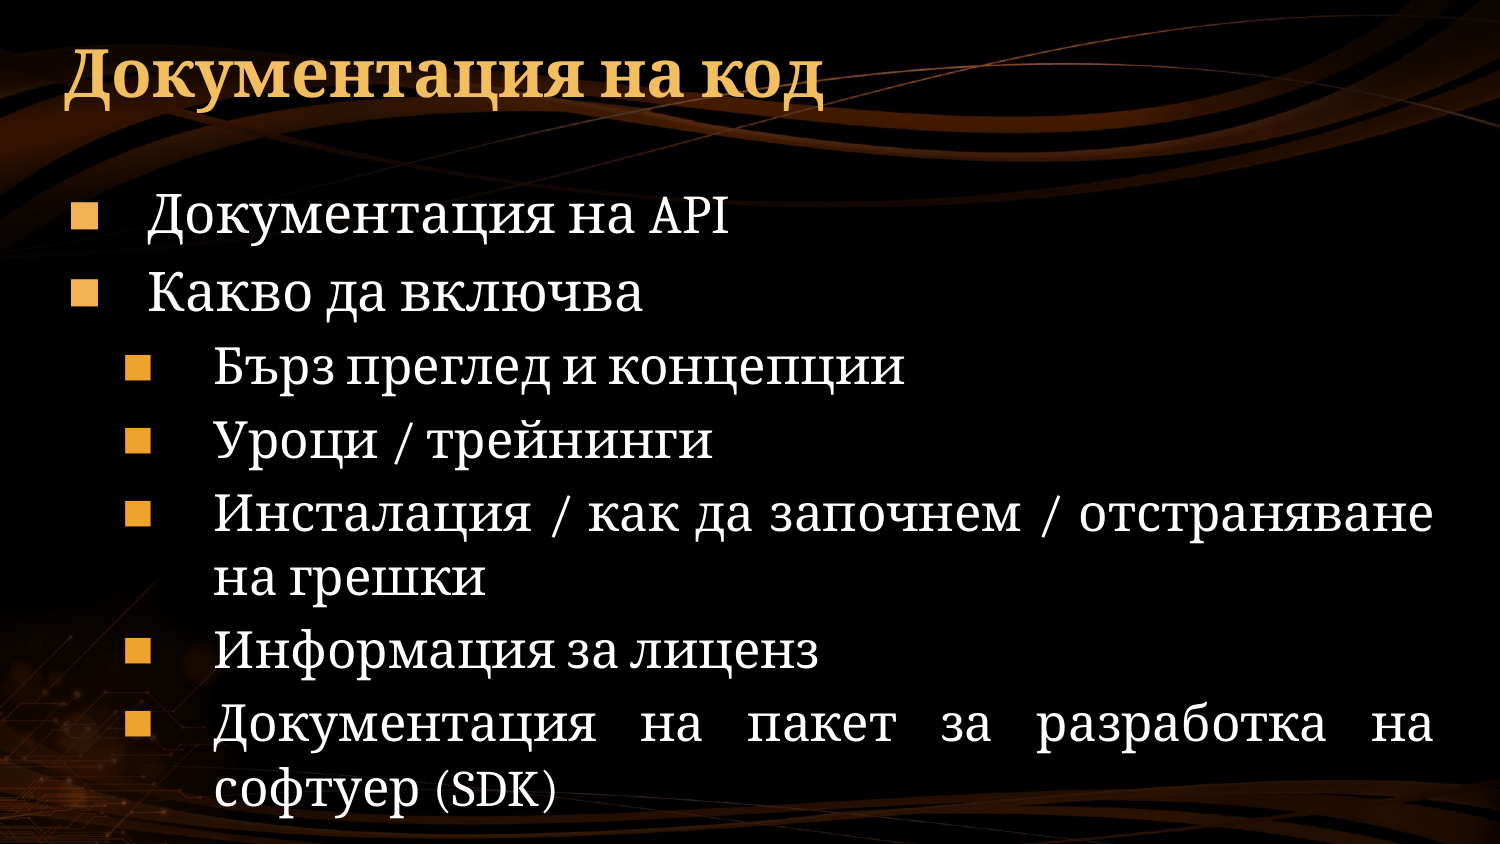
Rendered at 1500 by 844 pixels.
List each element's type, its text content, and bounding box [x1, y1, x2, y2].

list Документация на API Какво да включва Бърз преглед и концепции Уроци / трейнинги Инсталация / как да започнем / отстраняване на грешки Информация за лиценз Документация на пакет за разработка на софтуер (SDK) [51, 171, 1449, 827]
title Документация на код [51, 28, 1449, 123]
picture [0, 0, 1500, 844]
